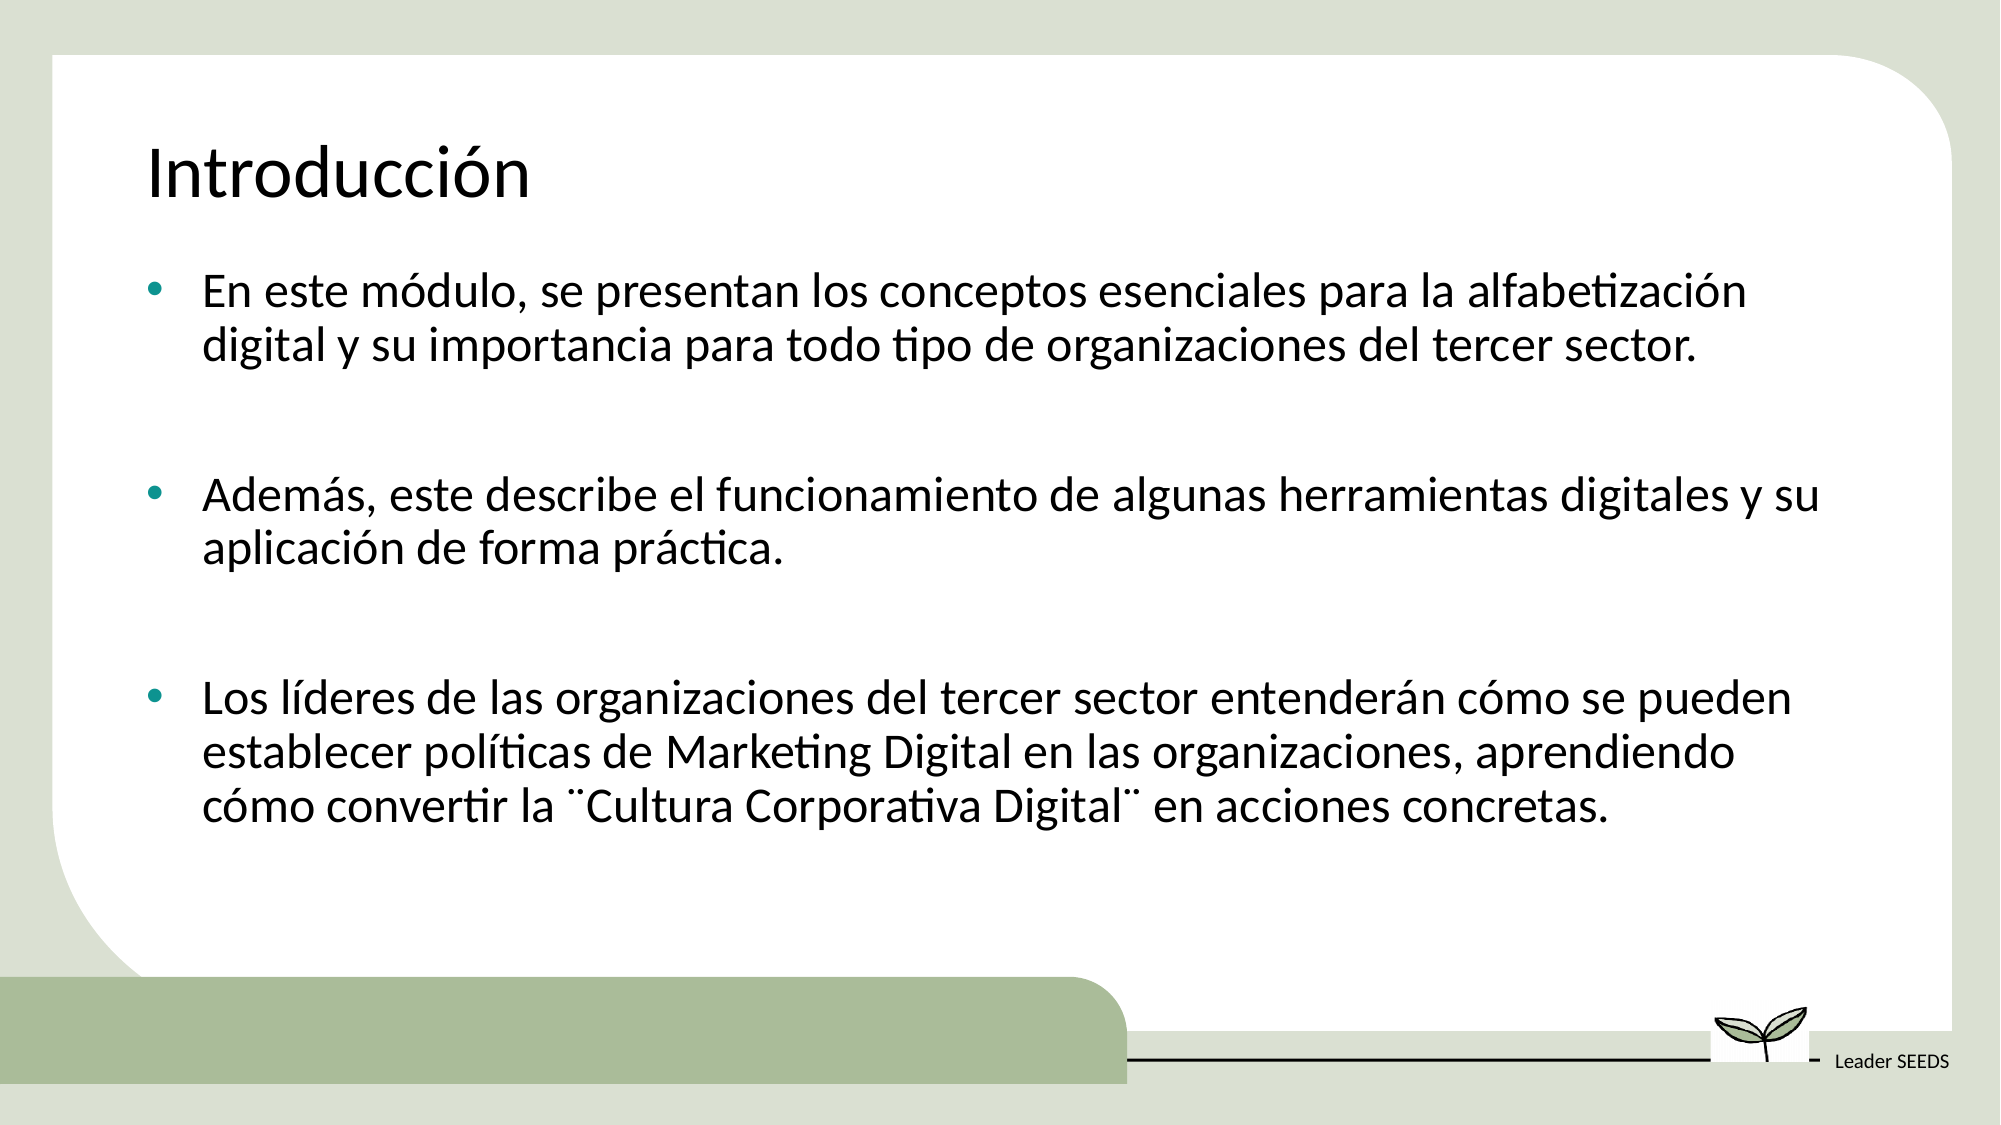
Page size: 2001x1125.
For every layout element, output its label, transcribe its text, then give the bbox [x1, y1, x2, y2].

list En este módulo, se presentan los conceptos esenciales para la alfabetización digital y su importancia para todo tipo de organizaciones del tercer sector. Además, este describe el funcionamiento de algunas herramientas digitales y su aplicación de forma práctica. Los líderes de las organizaciones del tercer sector entenderán cómo se pueden establecer políticas de Marketing Digital en las organizaciones, aprendiendo cómo convertir la ¨Cultura Corporativa Digital¨ en acciones concretas. [130, 257, 1869, 913]
list Introducción [130, 124, 1869, 257]
picture [1710, 1000, 1810, 1062]
